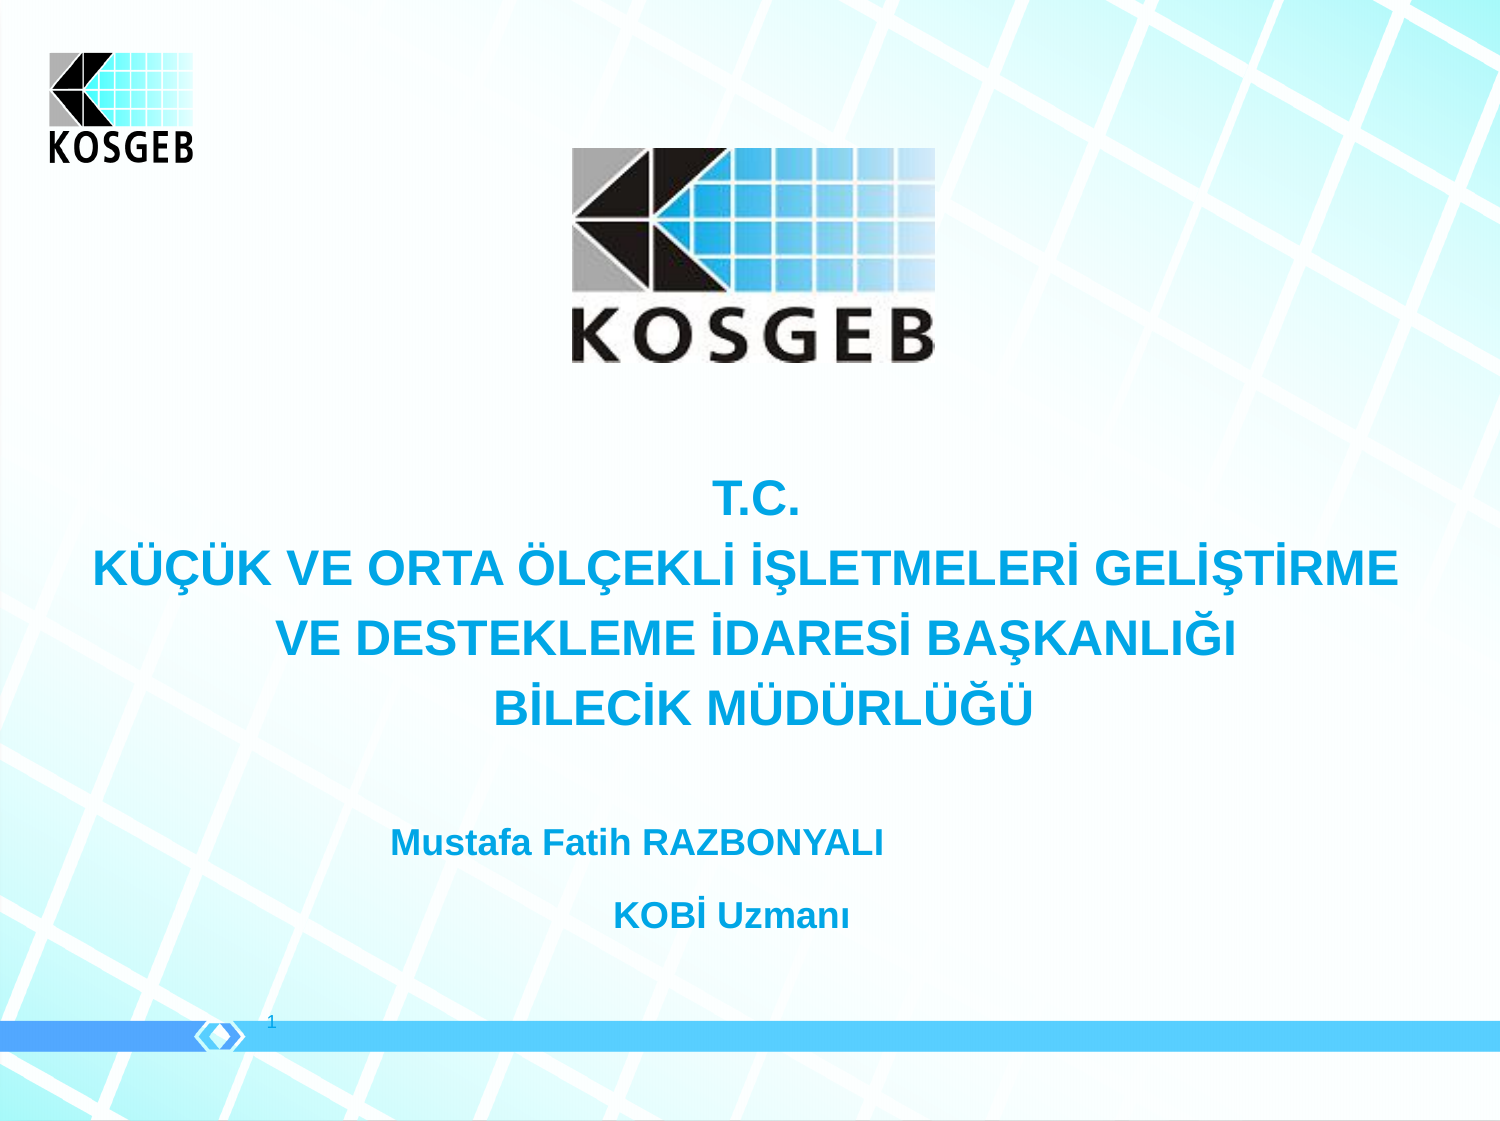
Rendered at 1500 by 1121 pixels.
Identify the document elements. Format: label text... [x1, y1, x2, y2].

text_box T.C. KÜÇÜK VE ORTA ÖLÇEKLİ İŞLETMELERİ GELİŞTİRME VE DESTEKLEME İDARESİ BAŞKANLIĞI BİLECİK MÜDÜRLÜĞÜ [78, 347, 1450, 538]
slide_number 1 [116, 1001, 293, 1080]
text_box KOBİ Uzmanı [284, 891, 1200, 1065]
text_box Mustafa Fatih RAZBONYALI [277, 817, 1193, 863]
picture [0, 0, 1500, 1121]
